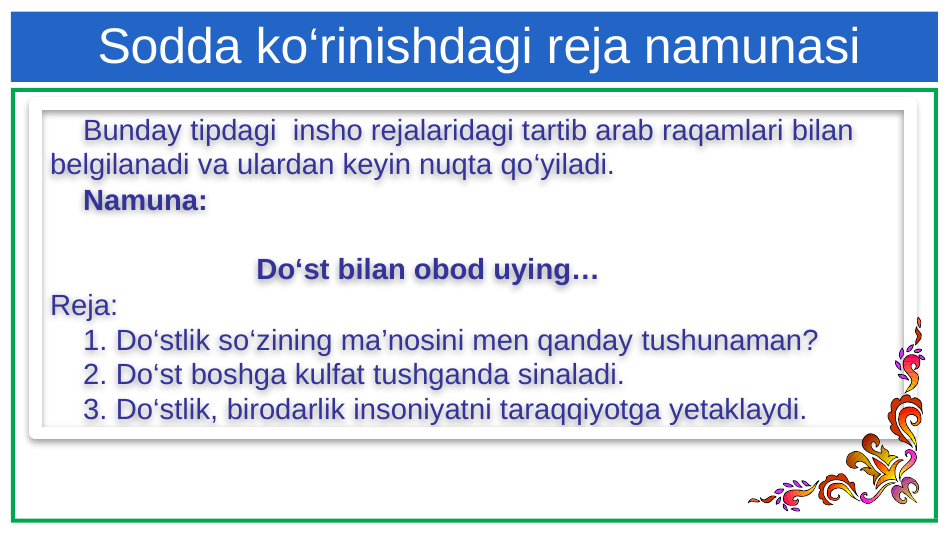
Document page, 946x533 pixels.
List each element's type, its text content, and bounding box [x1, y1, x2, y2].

picture [738, 324, 935, 503]
text_box Sodda ko‘rinishdagi reja namunasi [22, 5, 936, 81]
text_box Bunday tipdagi insho rejalaridagi tartib arab raqamlari bilan belgilanadi va ulardan keyin nuqta qo‘yiladi. Namuna: Do‘st bilan obod uying… Reja: 1. Do‘stlik so‘zining ma’nosini men qanday tushunaman? 2. Do‘st boshga kulfat tushganda sinaladi. 3. Do‘stlik, birodarlik insoniyatni taraqqiyotga yetaklaydi. [35, 103, 911, 434]
